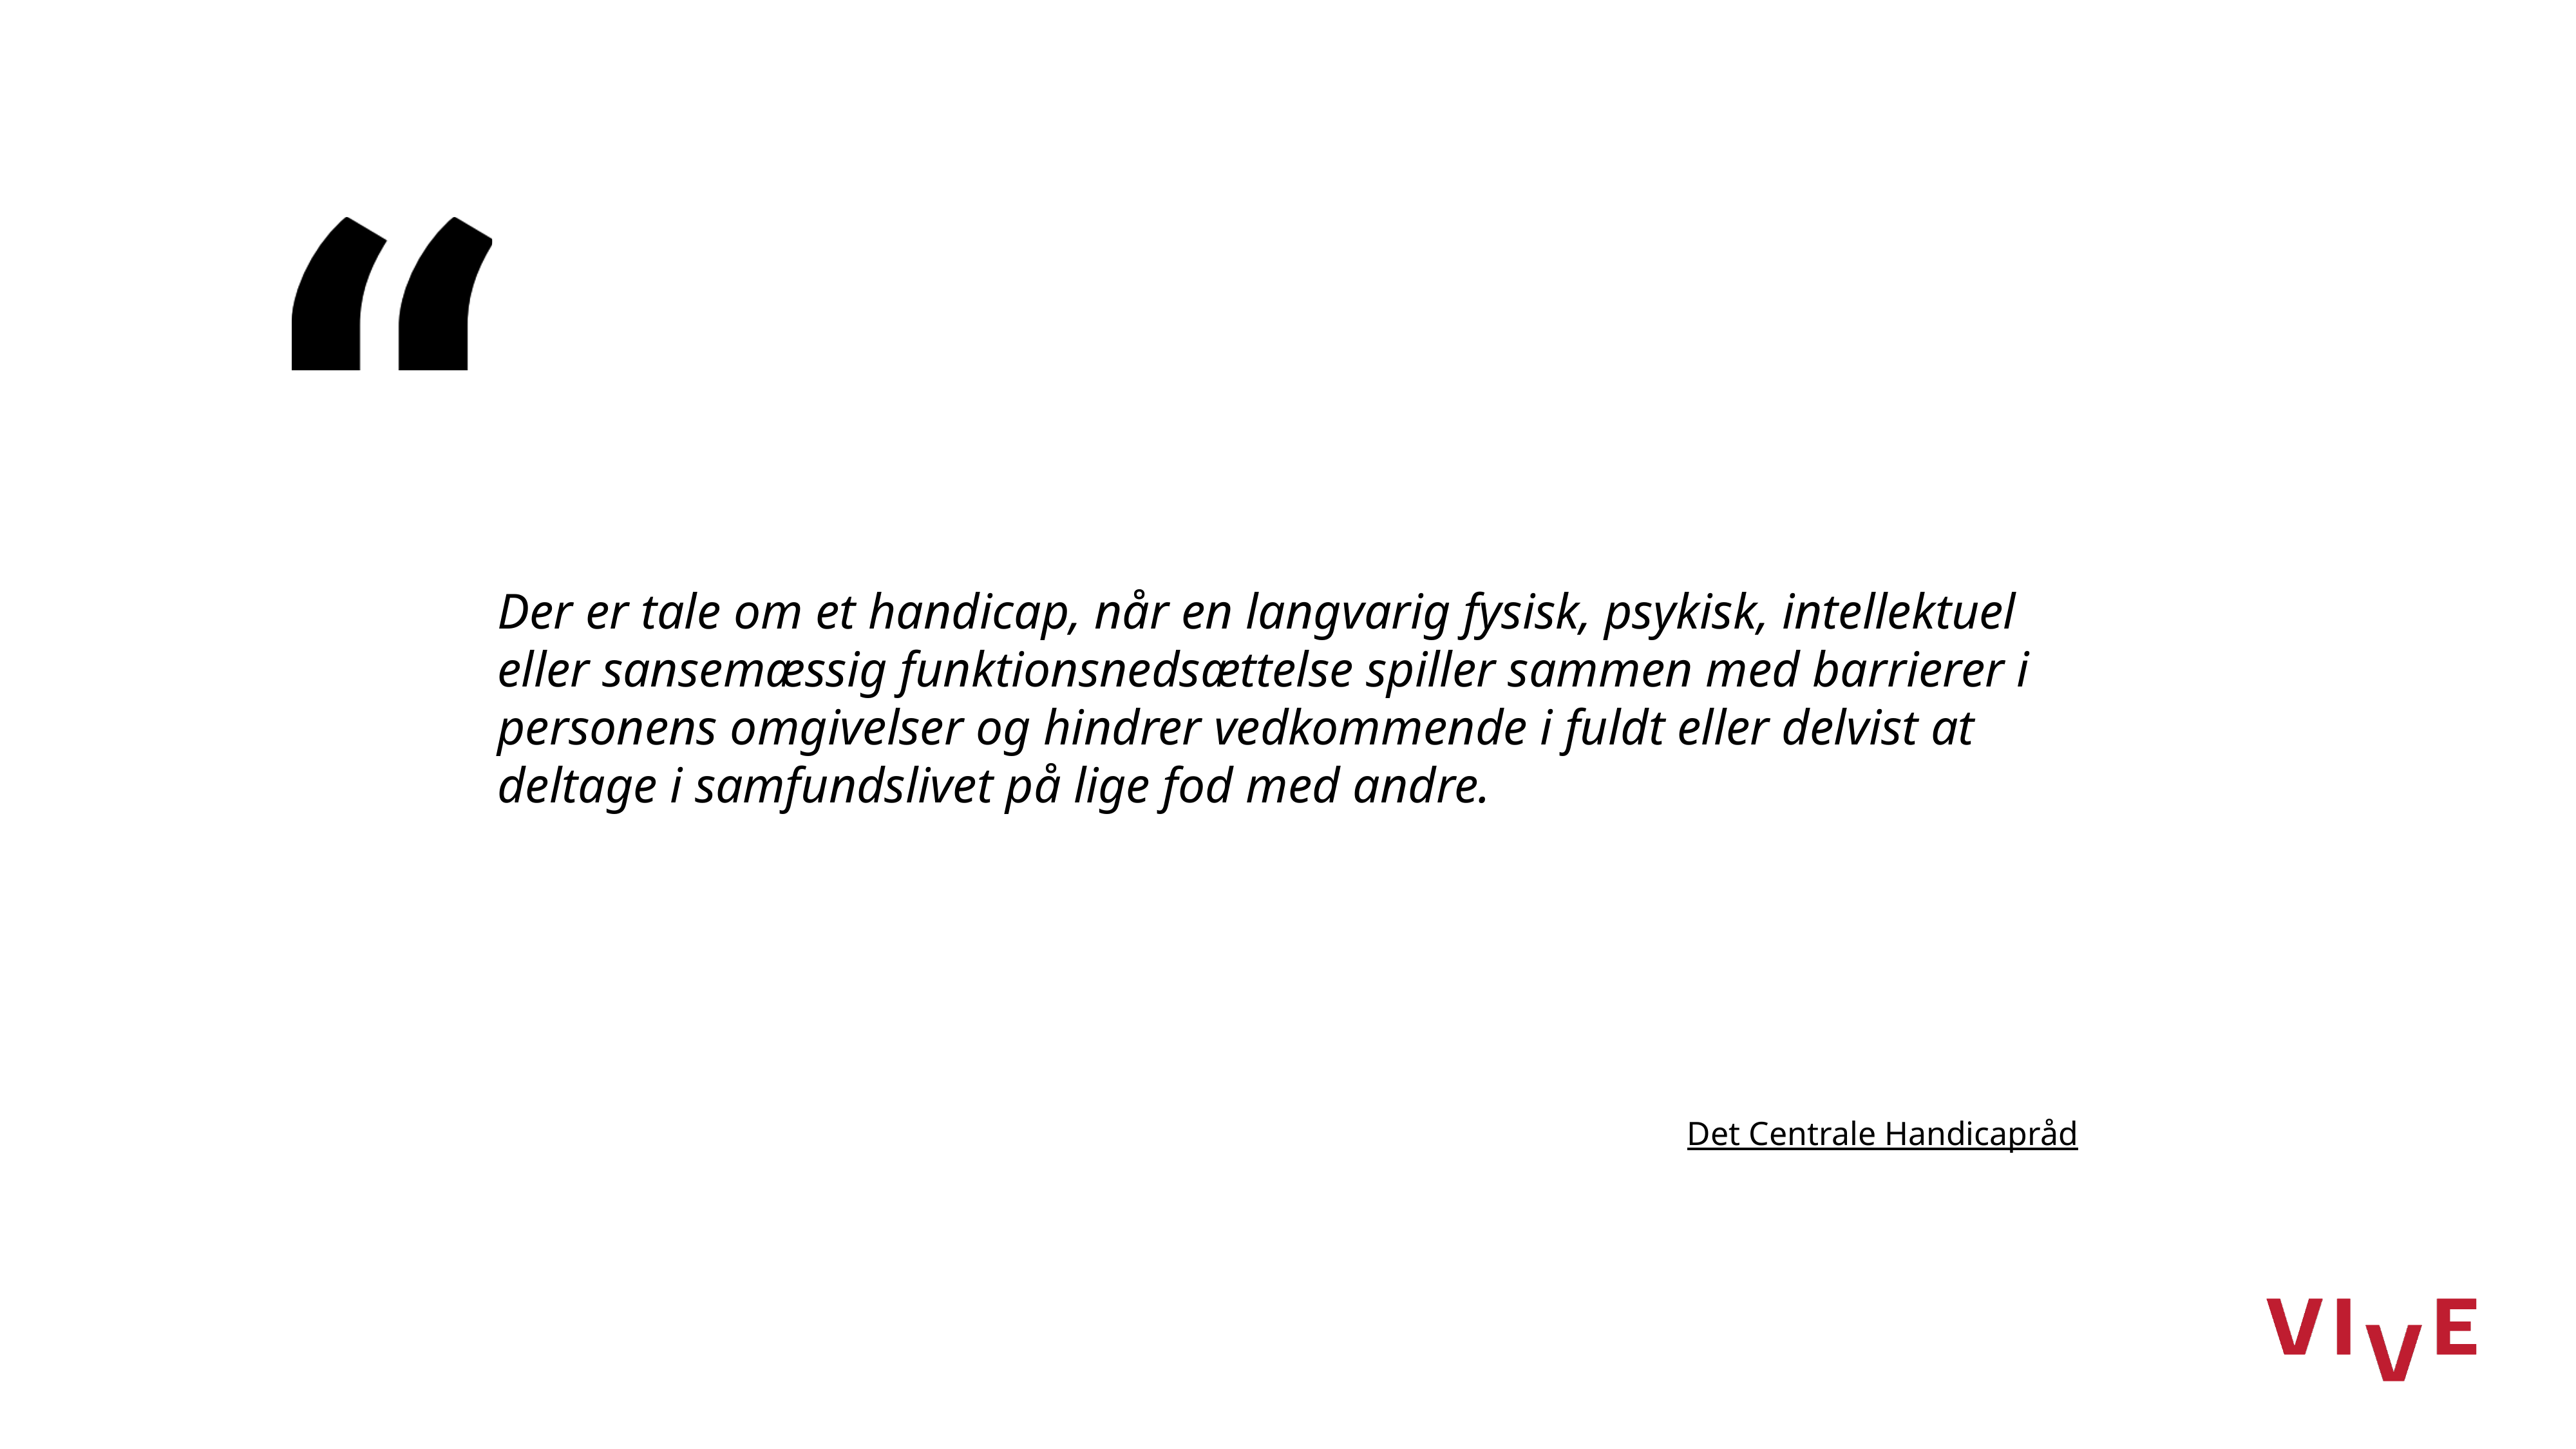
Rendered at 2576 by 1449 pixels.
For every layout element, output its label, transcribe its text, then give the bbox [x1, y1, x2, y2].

picture [2259, 1254, 2488, 1410]
list Det Centrale Handicapråd [811, 1107, 2085, 1255]
list Der er tale om et handicap, når en langvarig fysisk, psykisk, intellektuel eller sansemæssig funktionsnedsættelse spiller sammen med barrierer i personens omgivelser og hindrer vedkommende i fuldt eller delvist at deltage i samfundslivet på lige fod med andre. [491, 417, 2085, 1061]
